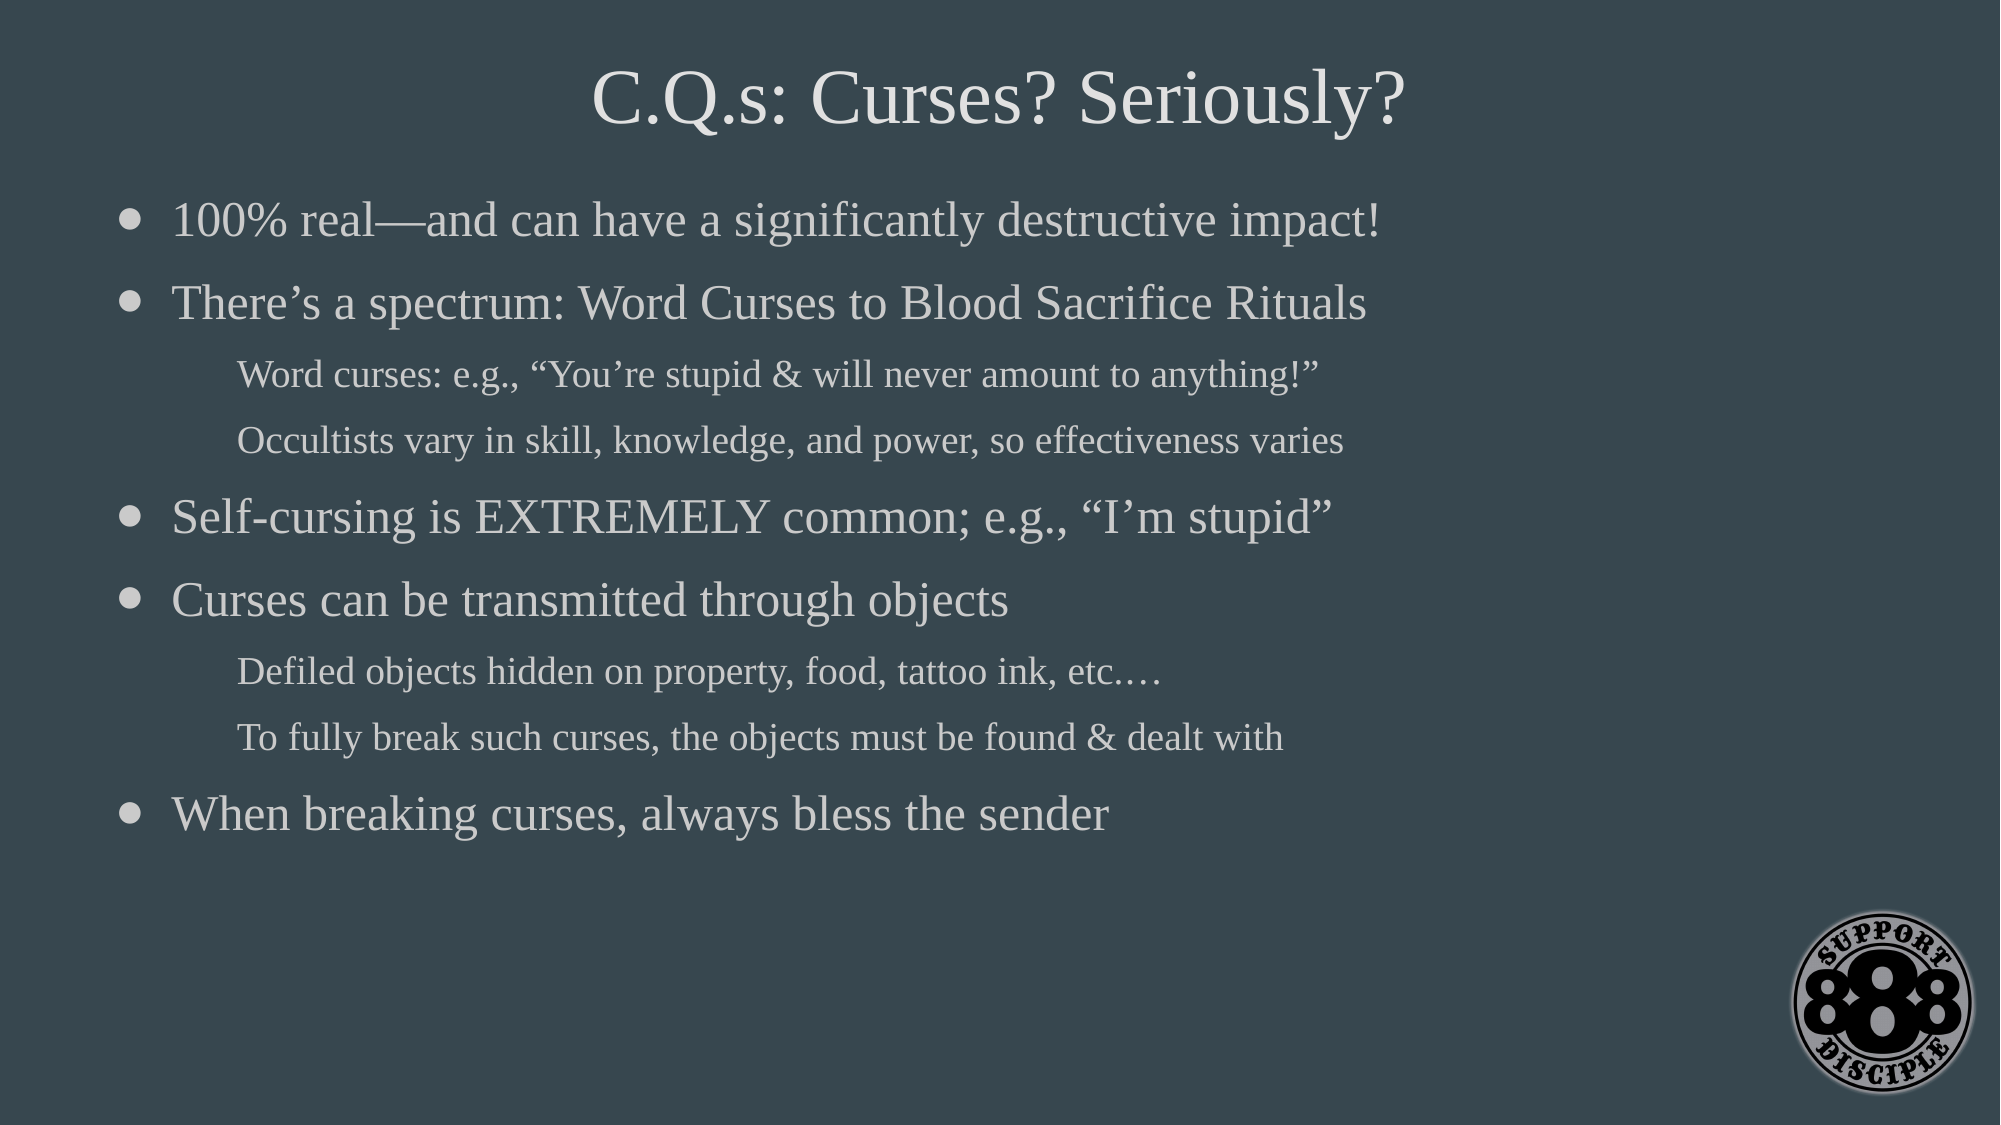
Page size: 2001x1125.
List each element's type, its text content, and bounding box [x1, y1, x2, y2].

title C.Q.s: Curses? Seriously? [99, 37, 1900, 147]
list 100% real—and can have a significantly destructive impact! There’s a spectrum: Word Curses to Blood Sacrifice Rituals Word curses: e.g., “You’re stupid & will never amount to anything!” Occultists vary in skill, knowledge, and power, so effectiveness varies Self-cursing is EXTREMELY common; e.g., “I’m stupid” Curses can be transmitted through objects Defiled objects hidden on property, food, tattoo ink, etc.… To fully break such curses, the objects must be found & dealt with When breaking curses, always bless the sender [99, 170, 1900, 1000]
picture [1773, 894, 1991, 1112]
